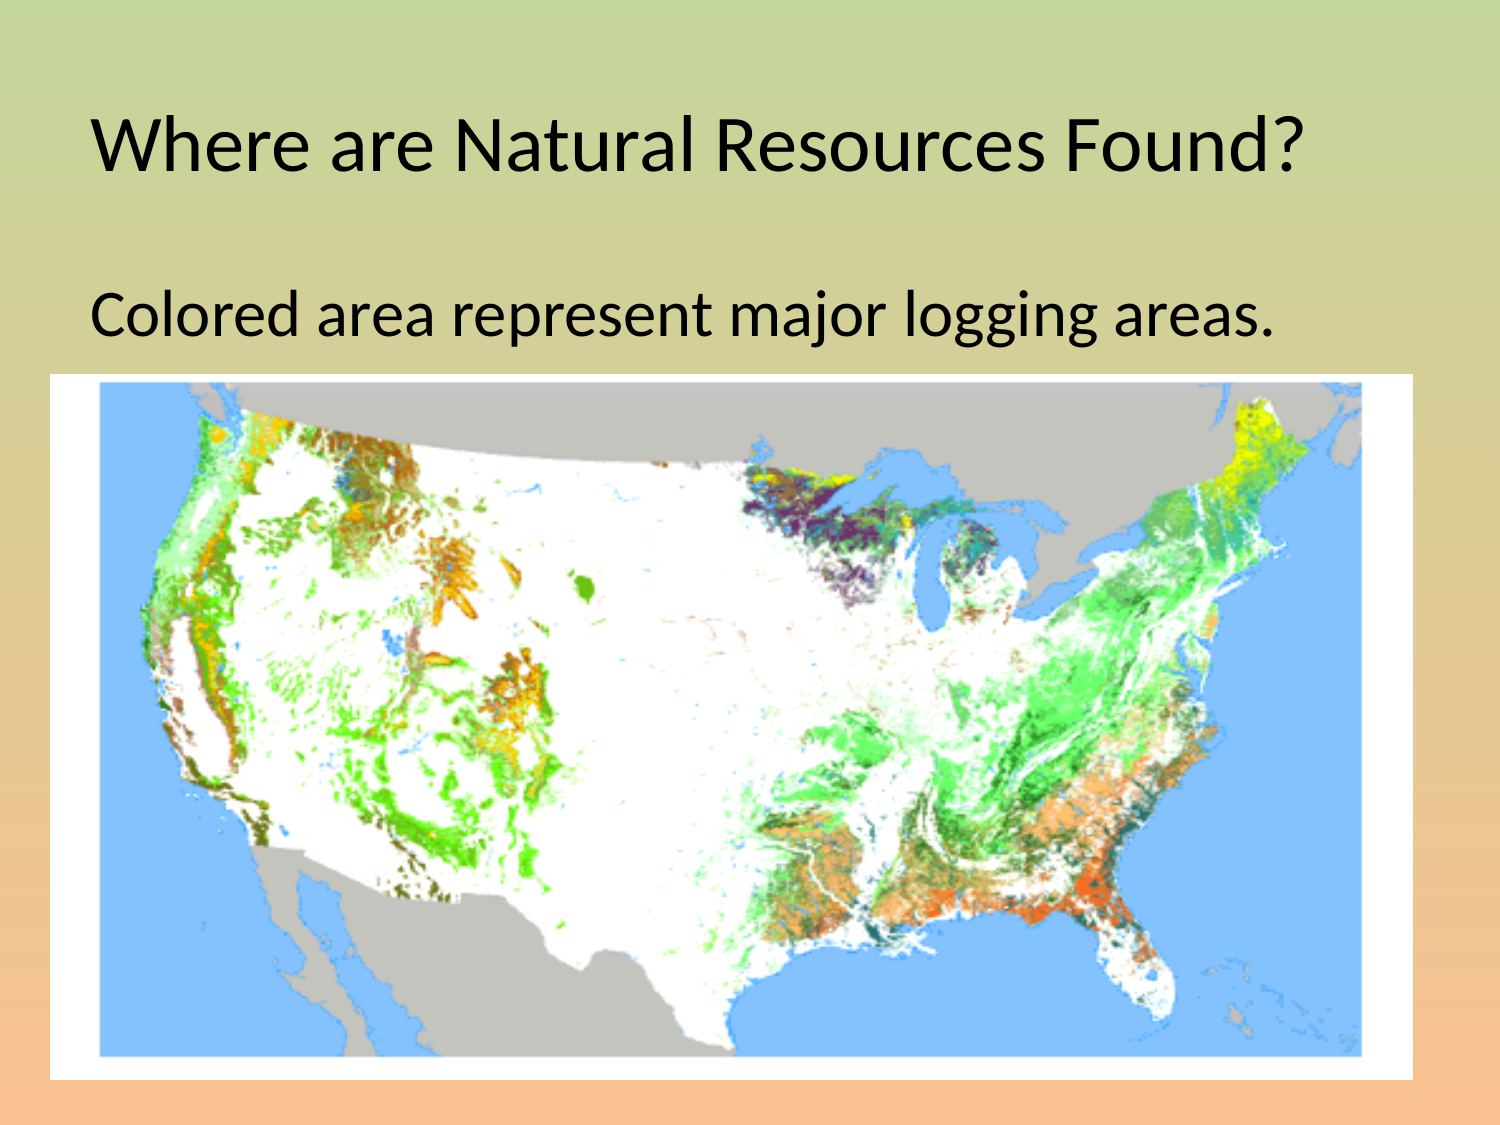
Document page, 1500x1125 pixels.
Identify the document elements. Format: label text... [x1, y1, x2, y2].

title Where are Natural Resources Found? [75, 45, 1425, 233]
list Colored area represent major logging areas. [75, 262, 1425, 1005]
picture [49, 374, 1413, 1081]
